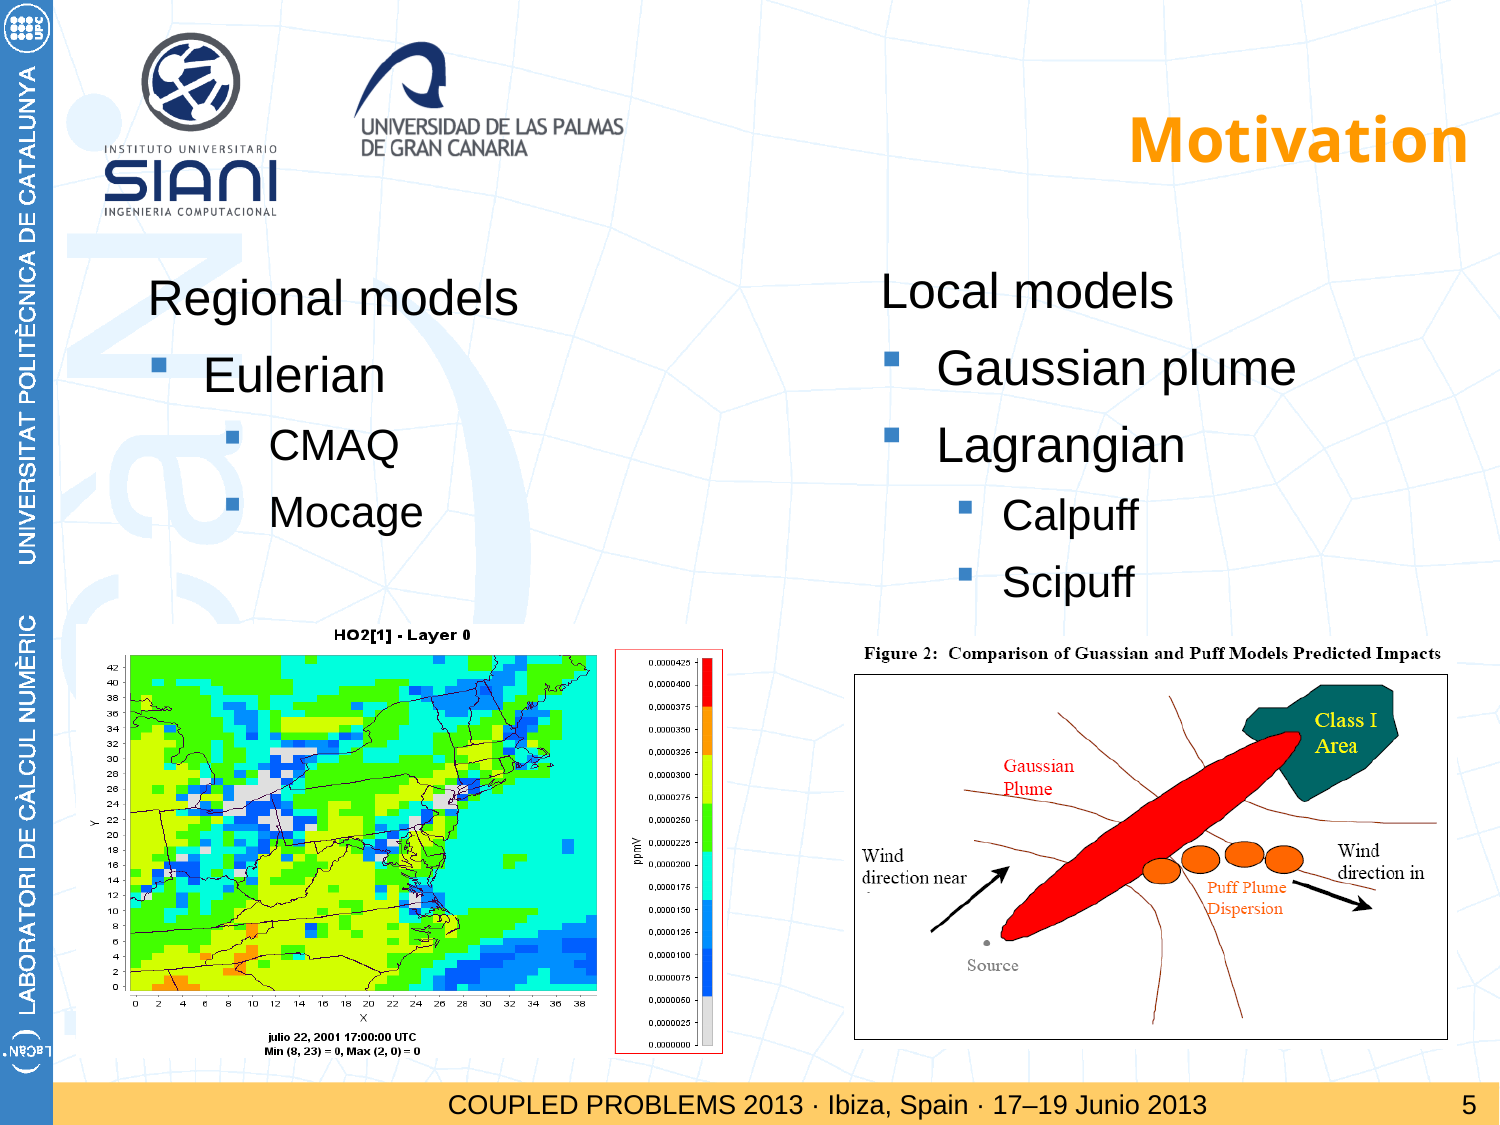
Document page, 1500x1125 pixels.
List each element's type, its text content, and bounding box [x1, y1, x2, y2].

title Motivation [319, 78, 1471, 203]
text_box Regional models Eulerian CMAQ Mocage [147, 261, 859, 1082]
text_box Local models Gaussian plume Lagrangian Calpuff Scipuff [880, 255, 1483, 1082]
footer COUPLED PROBLEMS 2013 · Ibiza, Spain · 17–19 Junio 2013 5 [53, 1082, 1500, 1125]
picture [0, 0, 1500, 1125]
